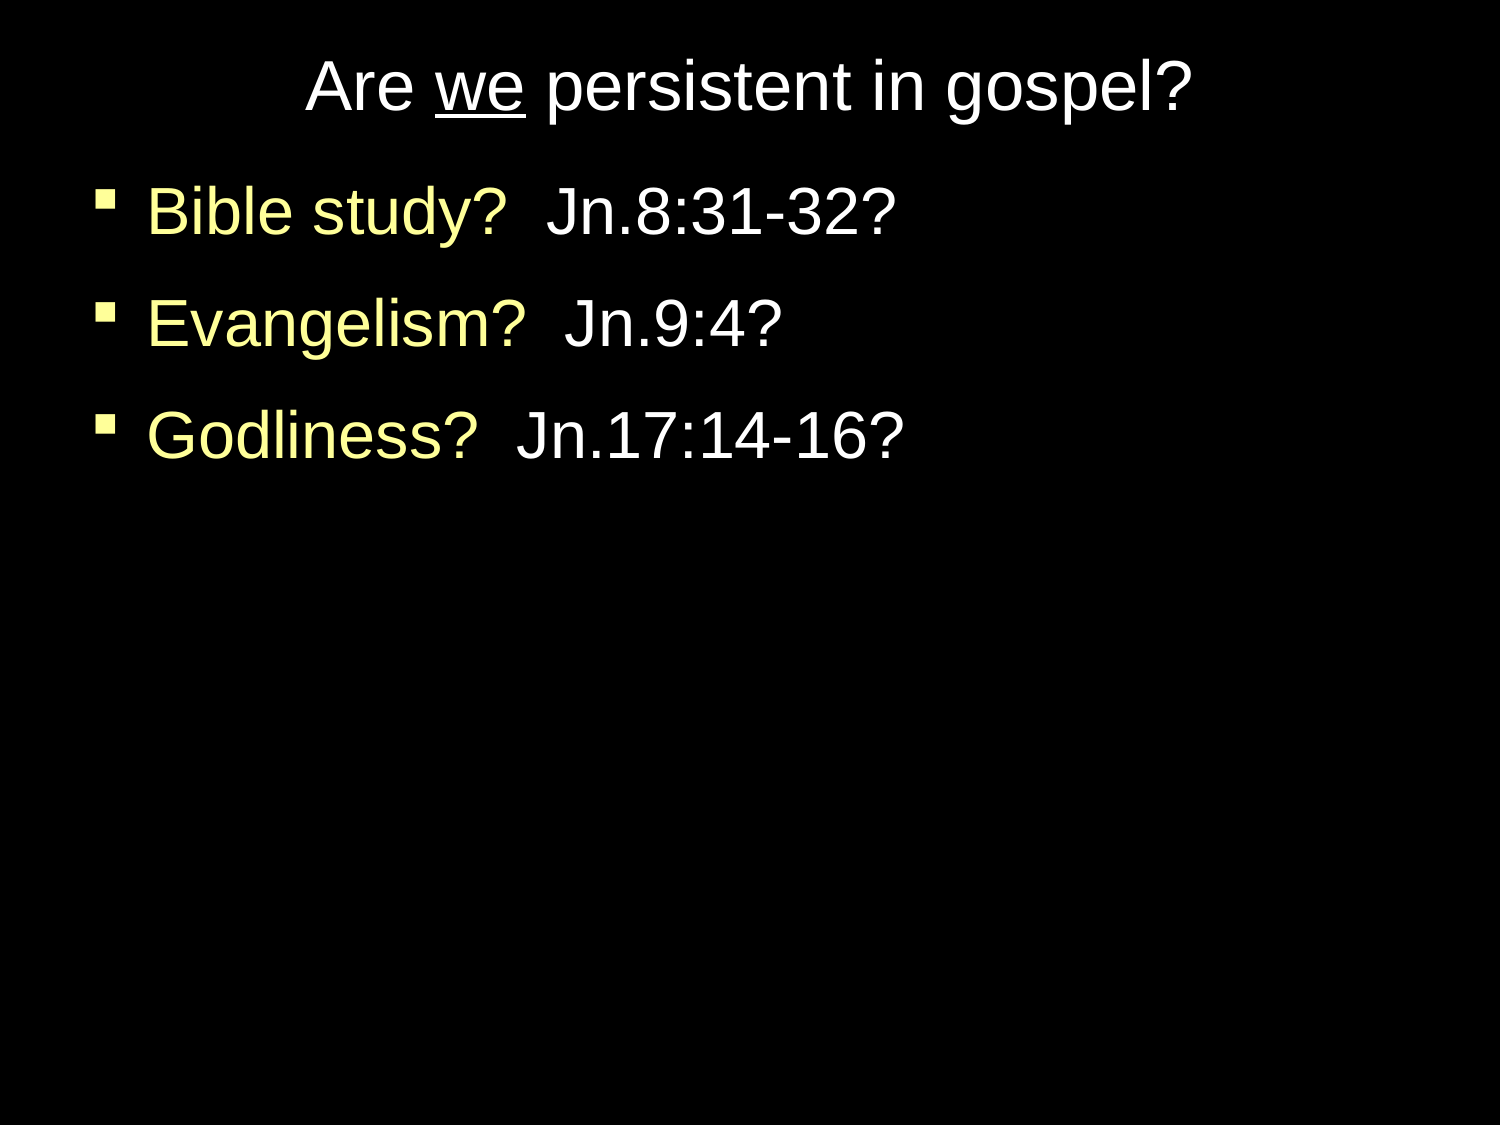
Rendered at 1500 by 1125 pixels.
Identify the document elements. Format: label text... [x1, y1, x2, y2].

list Bible study? Jn.8:31-32? Evangelism? Jn.9:4? Godliness? Jn.17:14-16? [75, 160, 1425, 1044]
title Are we persistent in gospel? [75, 9, 1425, 155]
